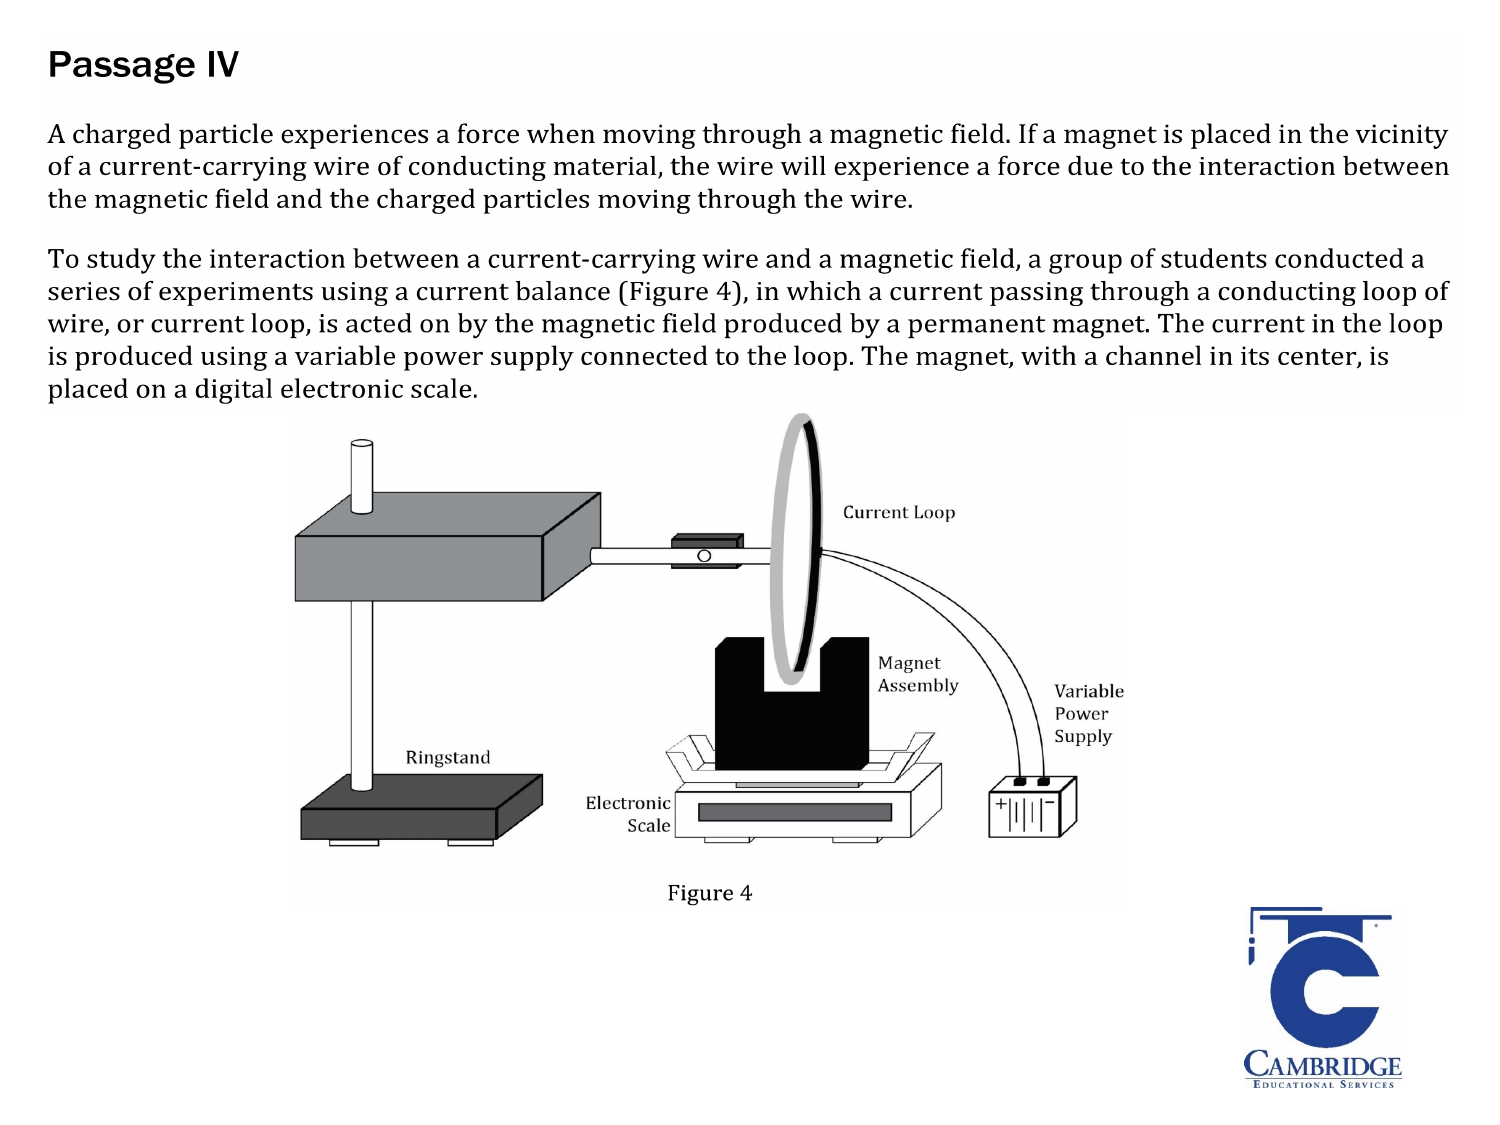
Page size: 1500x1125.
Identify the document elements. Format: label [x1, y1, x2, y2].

picture [1244, 908, 1403, 1088]
text_box [45, 34, 1460, 908]
